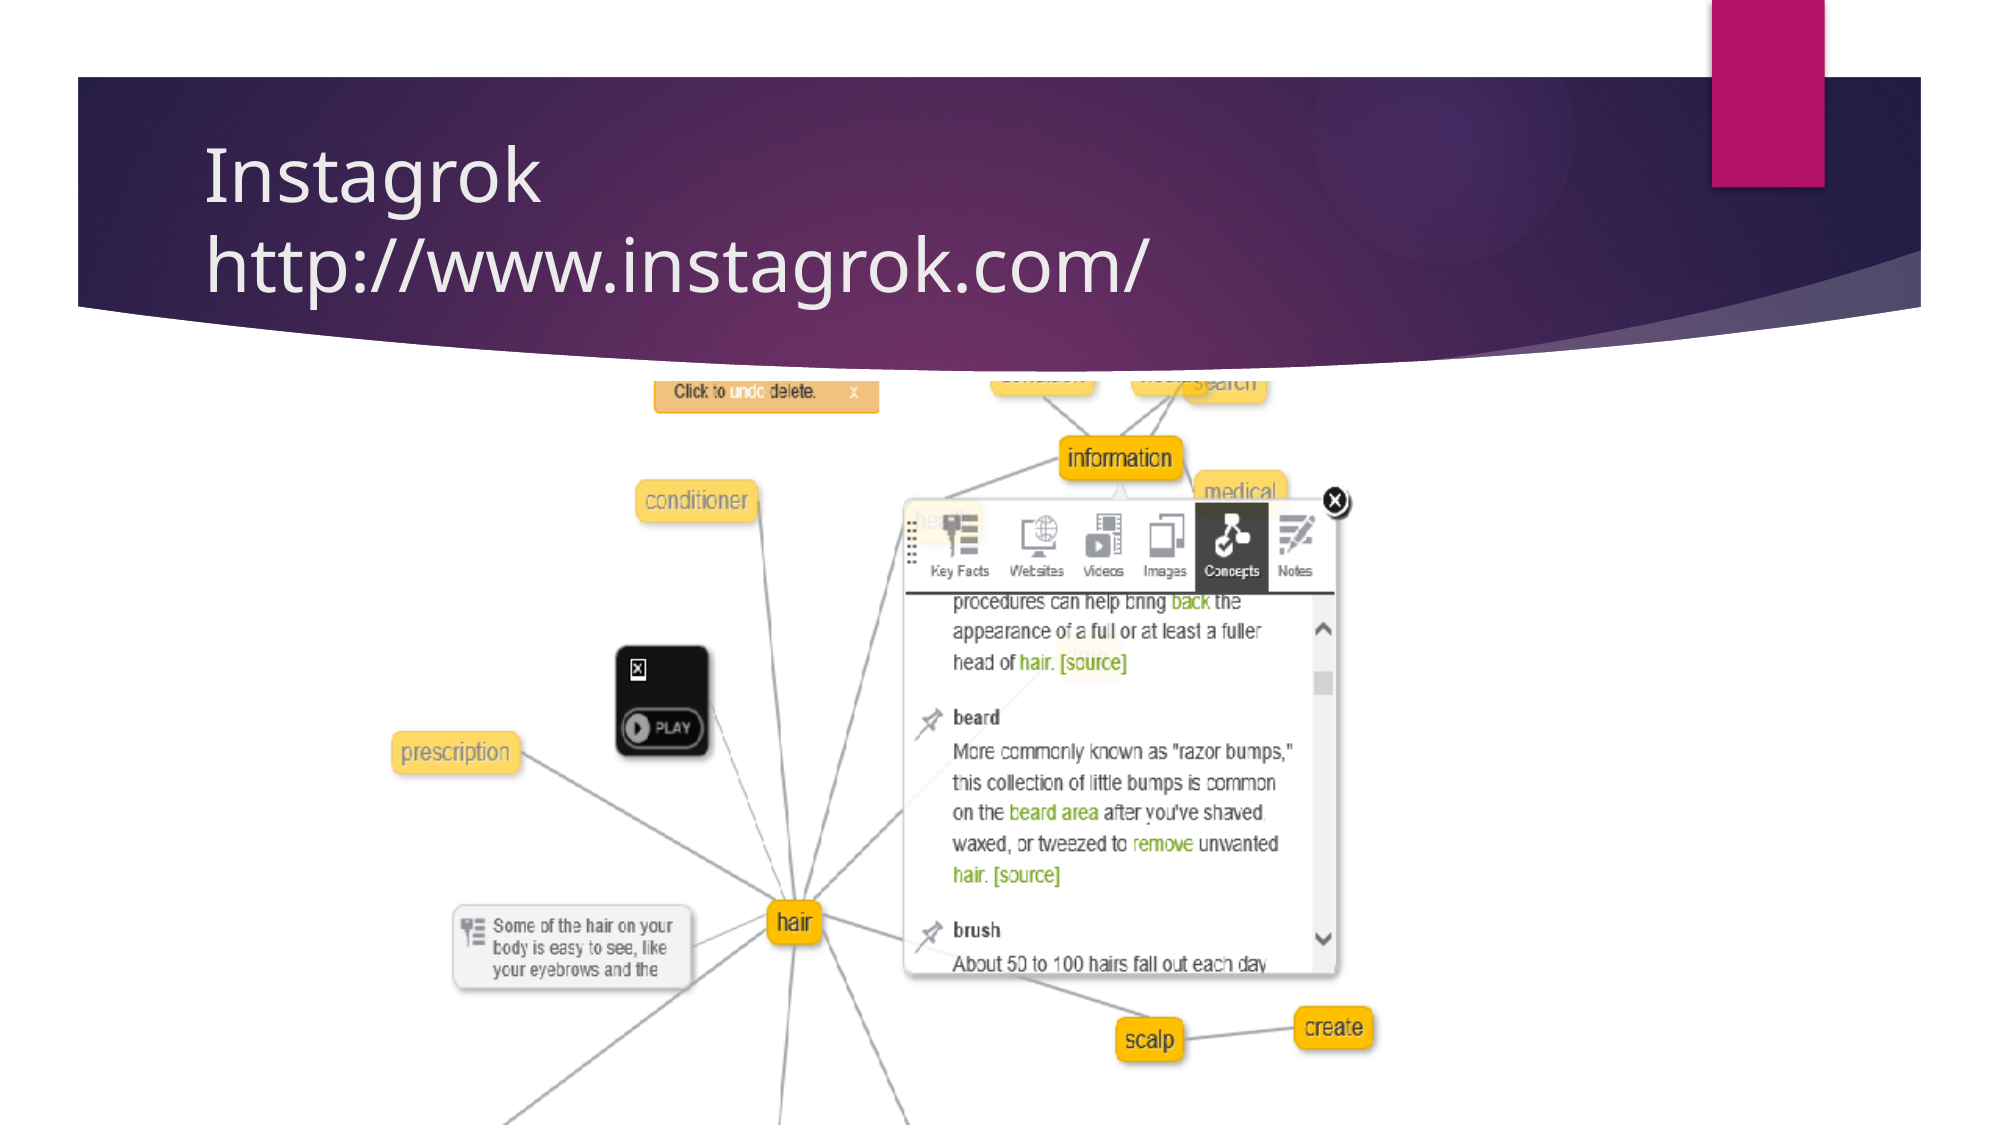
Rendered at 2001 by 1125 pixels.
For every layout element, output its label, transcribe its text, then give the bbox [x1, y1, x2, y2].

picture [343, 380, 1441, 1125]
title Instagrok http://www.instagrok.com/ [189, 159, 1627, 276]
